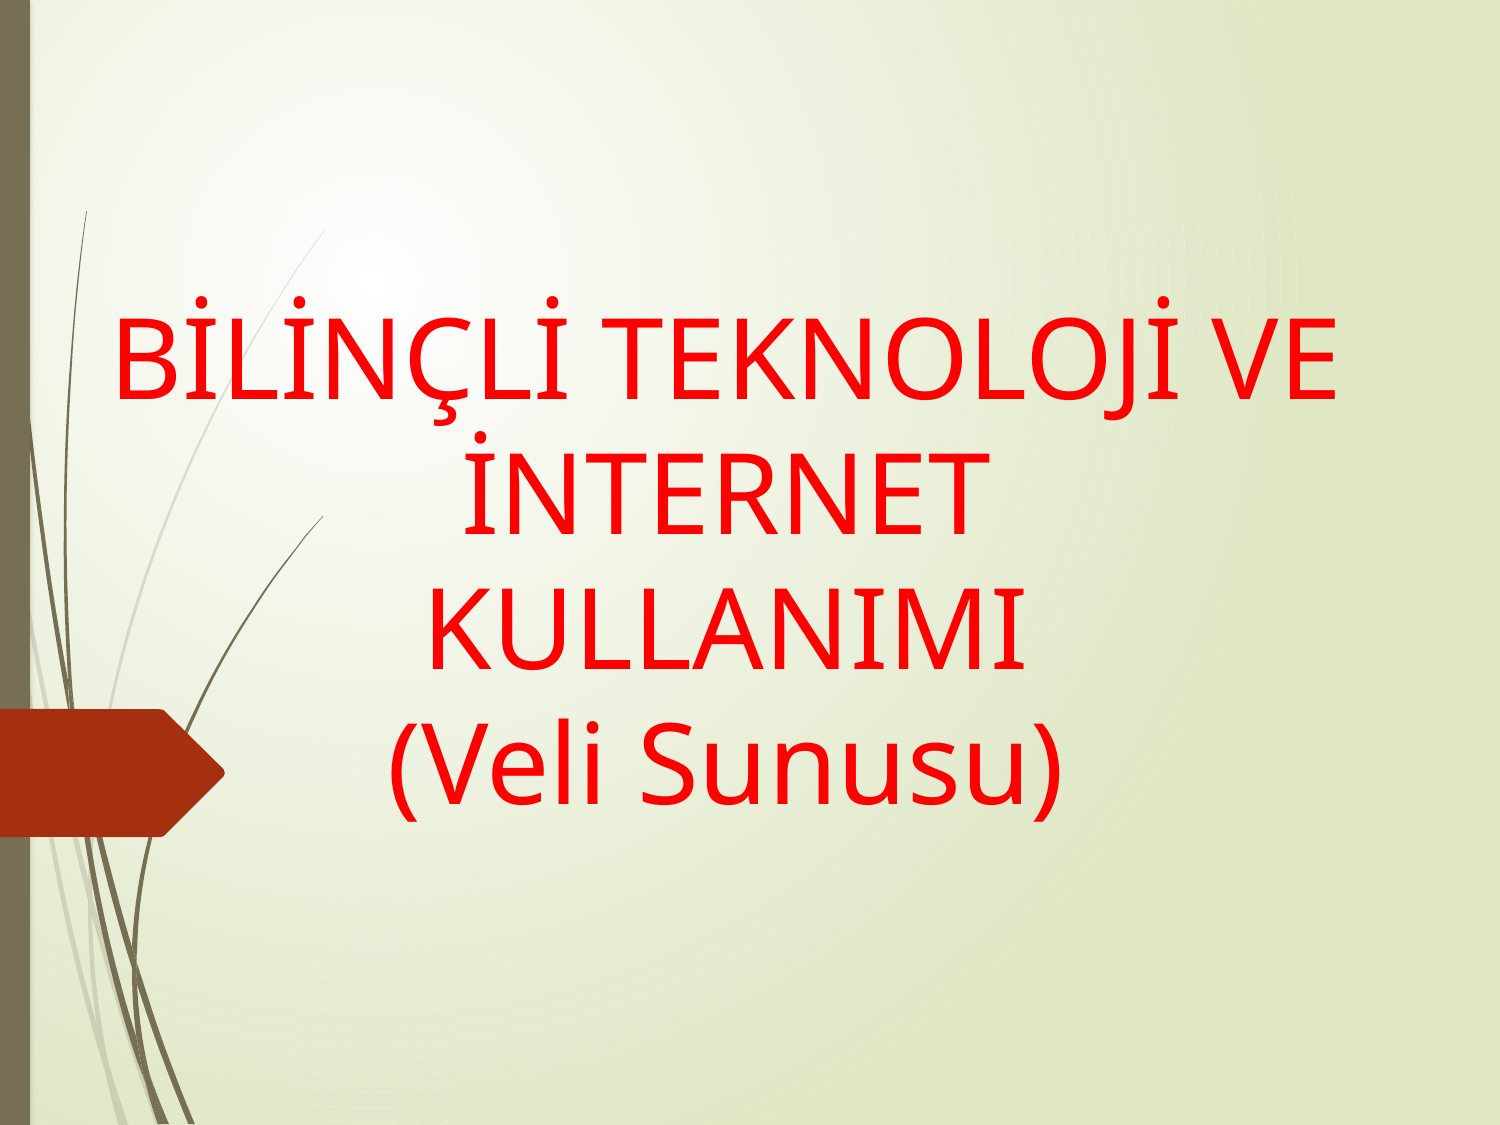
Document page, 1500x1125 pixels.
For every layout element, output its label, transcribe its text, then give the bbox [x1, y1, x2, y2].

title BİLİNÇLİ TEKNOLOJİ VE İNTERNET KULLANIMI (Veli Sunusu) [88, 243, 1364, 835]
